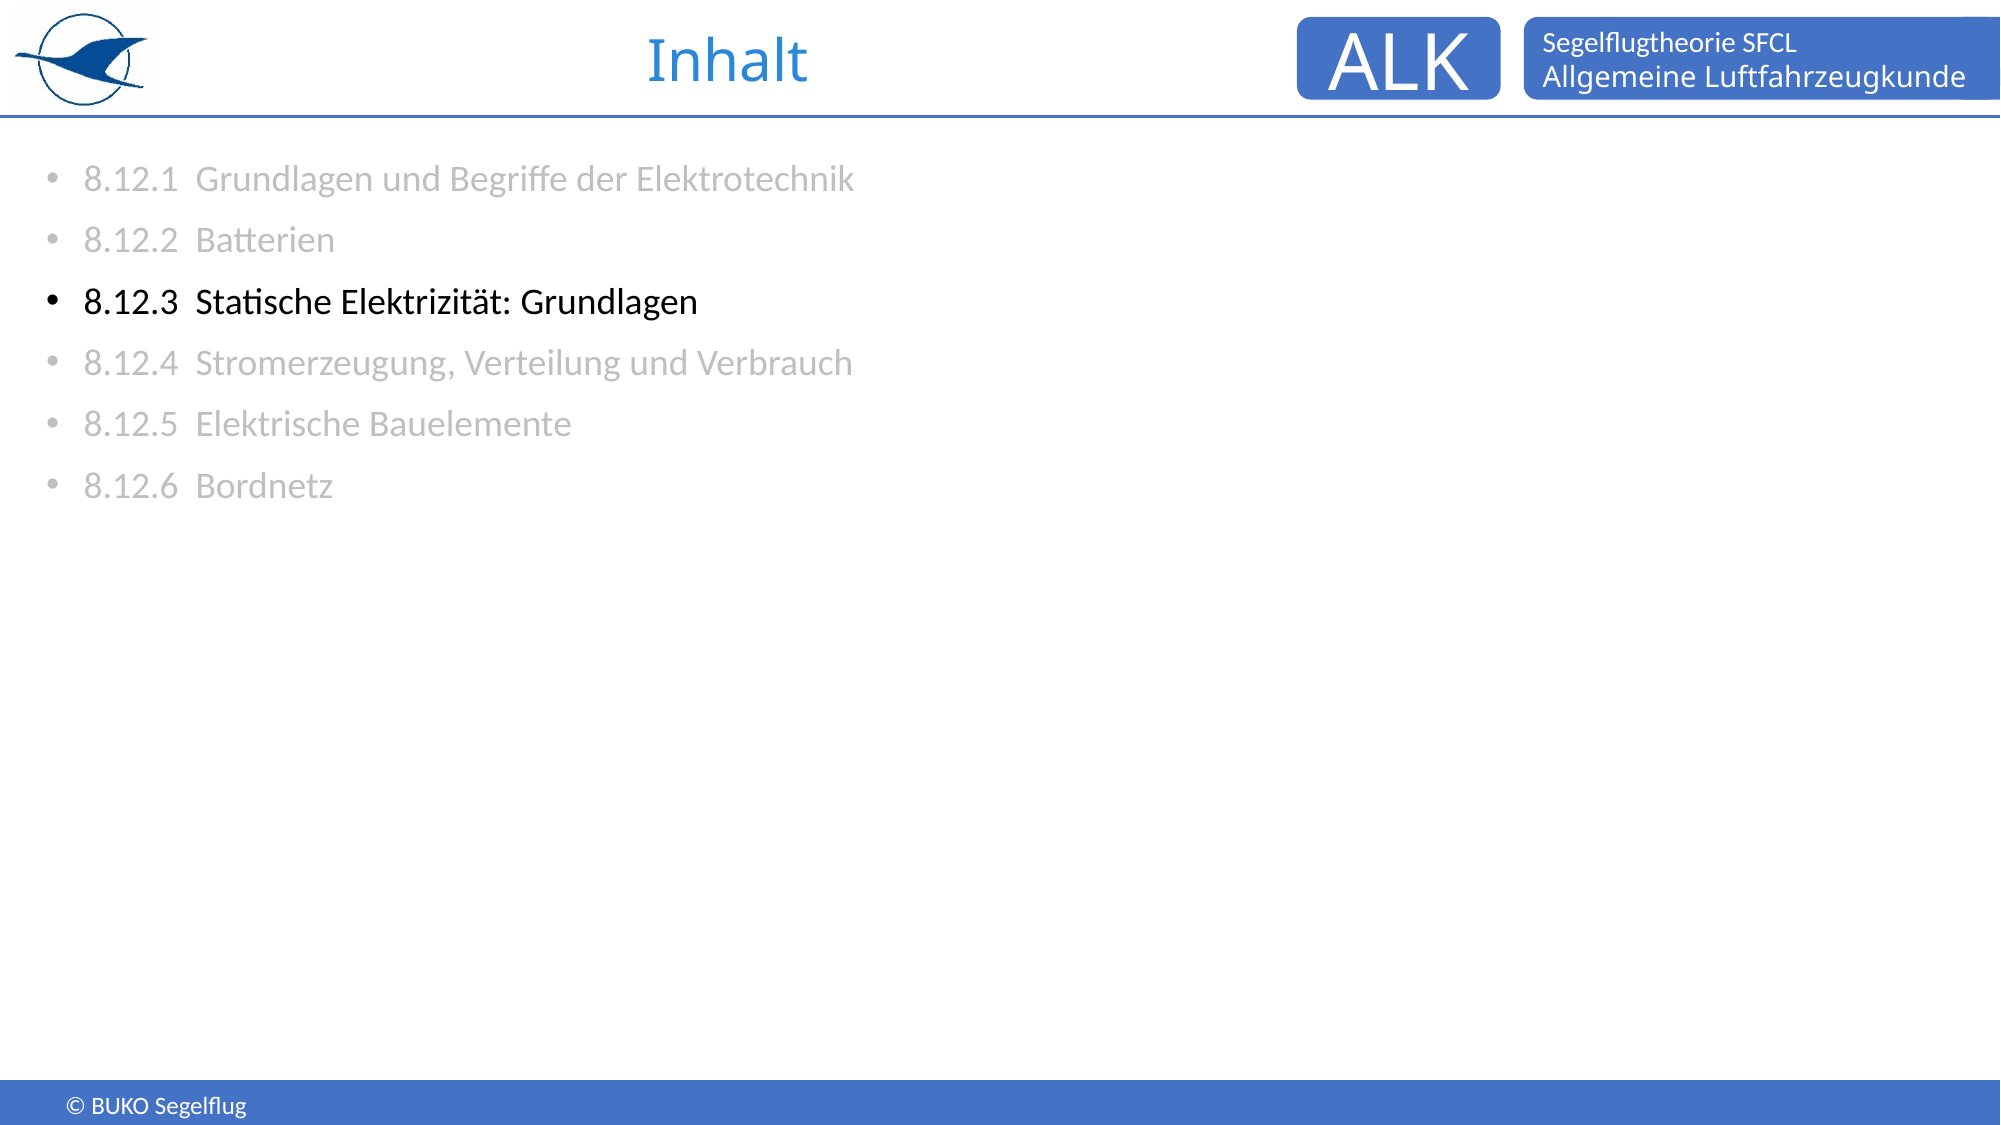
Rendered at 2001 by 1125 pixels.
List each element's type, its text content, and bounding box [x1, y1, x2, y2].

picture [14, 2, 157, 115]
list 8.12.1 Grundlagen und Begriffe der Elektrotechnik 8.12.2 Batterien 8.12.3 Statische Elektrizität: Grundlagen 8.12.4 Stromerzeugung, Verteilung und Verbrauch 8.12.5 Elektrische Bauelemente 8.12.6 Bordnetz [31, 151, 988, 1050]
title Inhalt [156, 21, 1300, 105]
